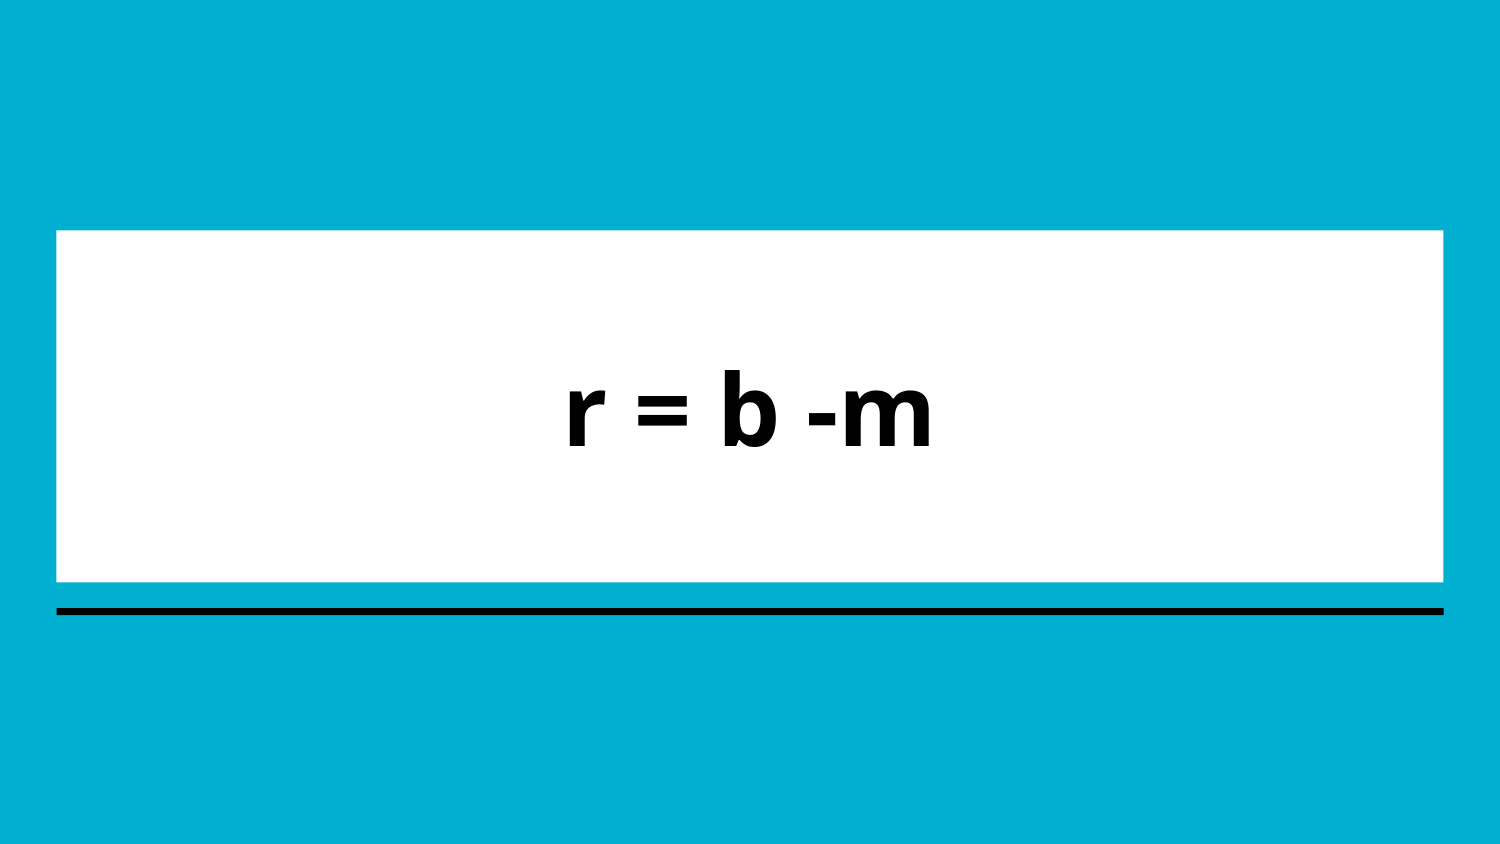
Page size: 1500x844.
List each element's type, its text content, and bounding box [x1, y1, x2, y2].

title r = b -m [56, 230, 1444, 583]
